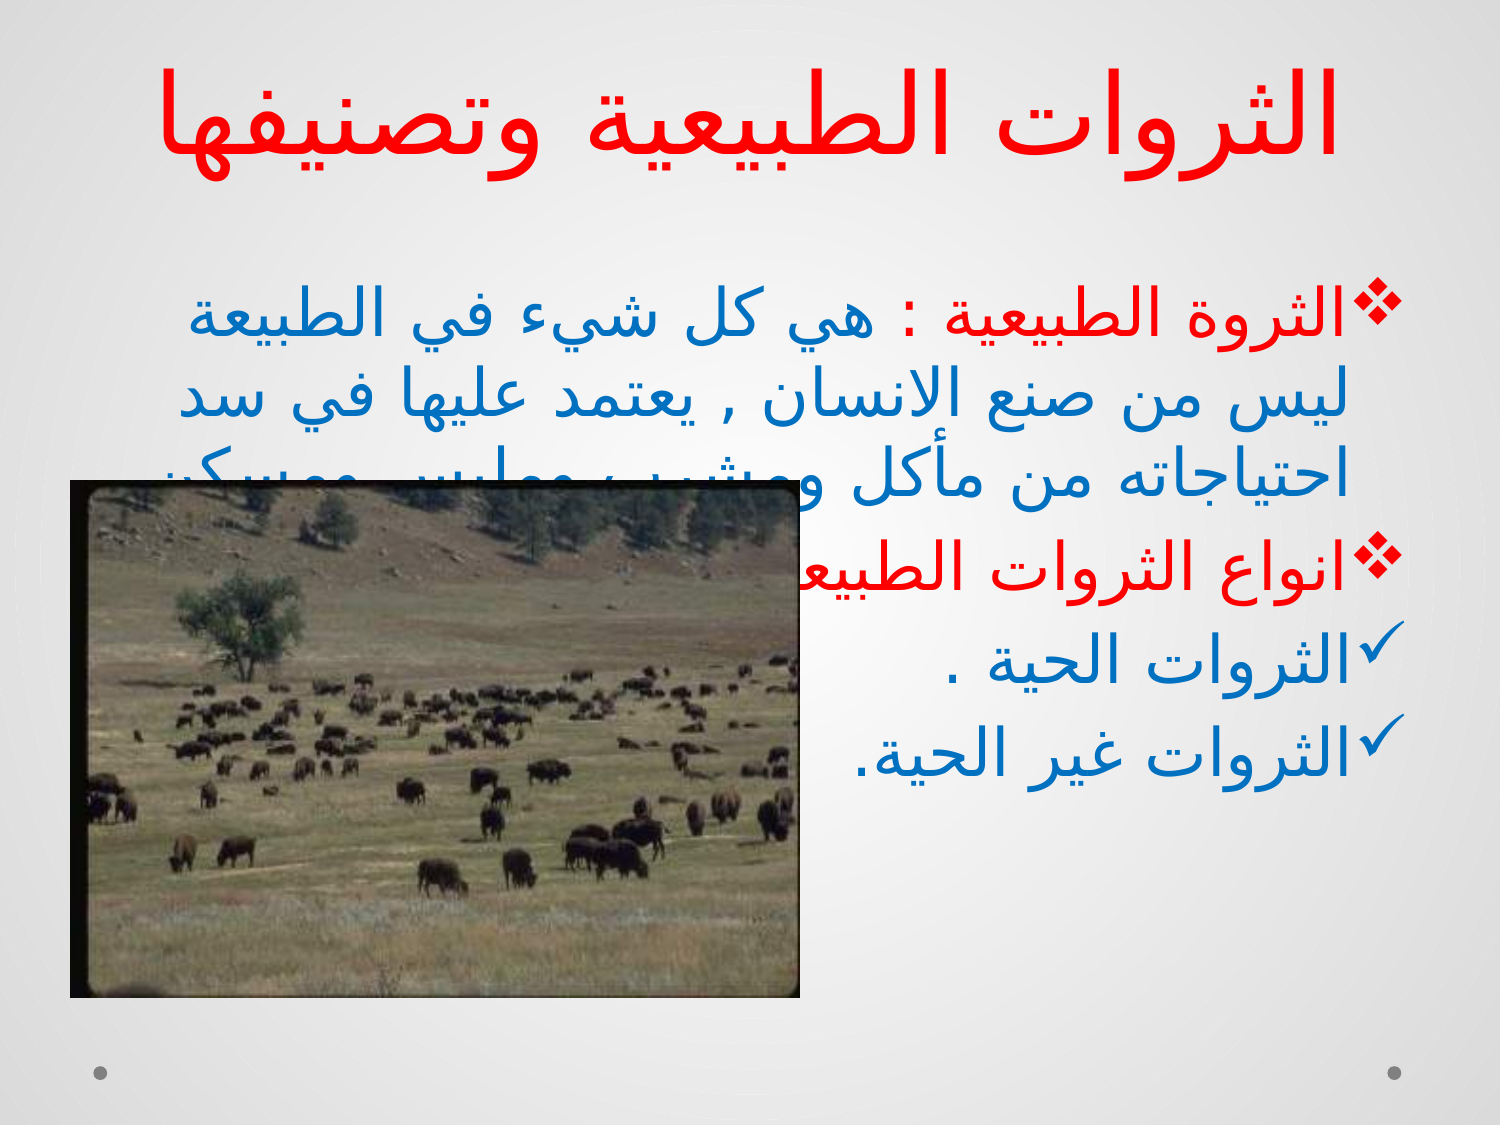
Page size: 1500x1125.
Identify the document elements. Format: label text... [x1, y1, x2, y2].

title الثروات الطبيعية وتصنيفها [75, 0, 1425, 185]
picture [70, 480, 800, 998]
list الثروة الطبيعية : هي كل شيء في الطبيعة ليس من صنع الانسان , يعتمد عليها في سد احتياجاته من مأكل ومشرب وملبس ومسكن . انواع الثروات الطبيعية : الثروات الحية . الثروات غير الحية. [75, 262, 1425, 1005]
